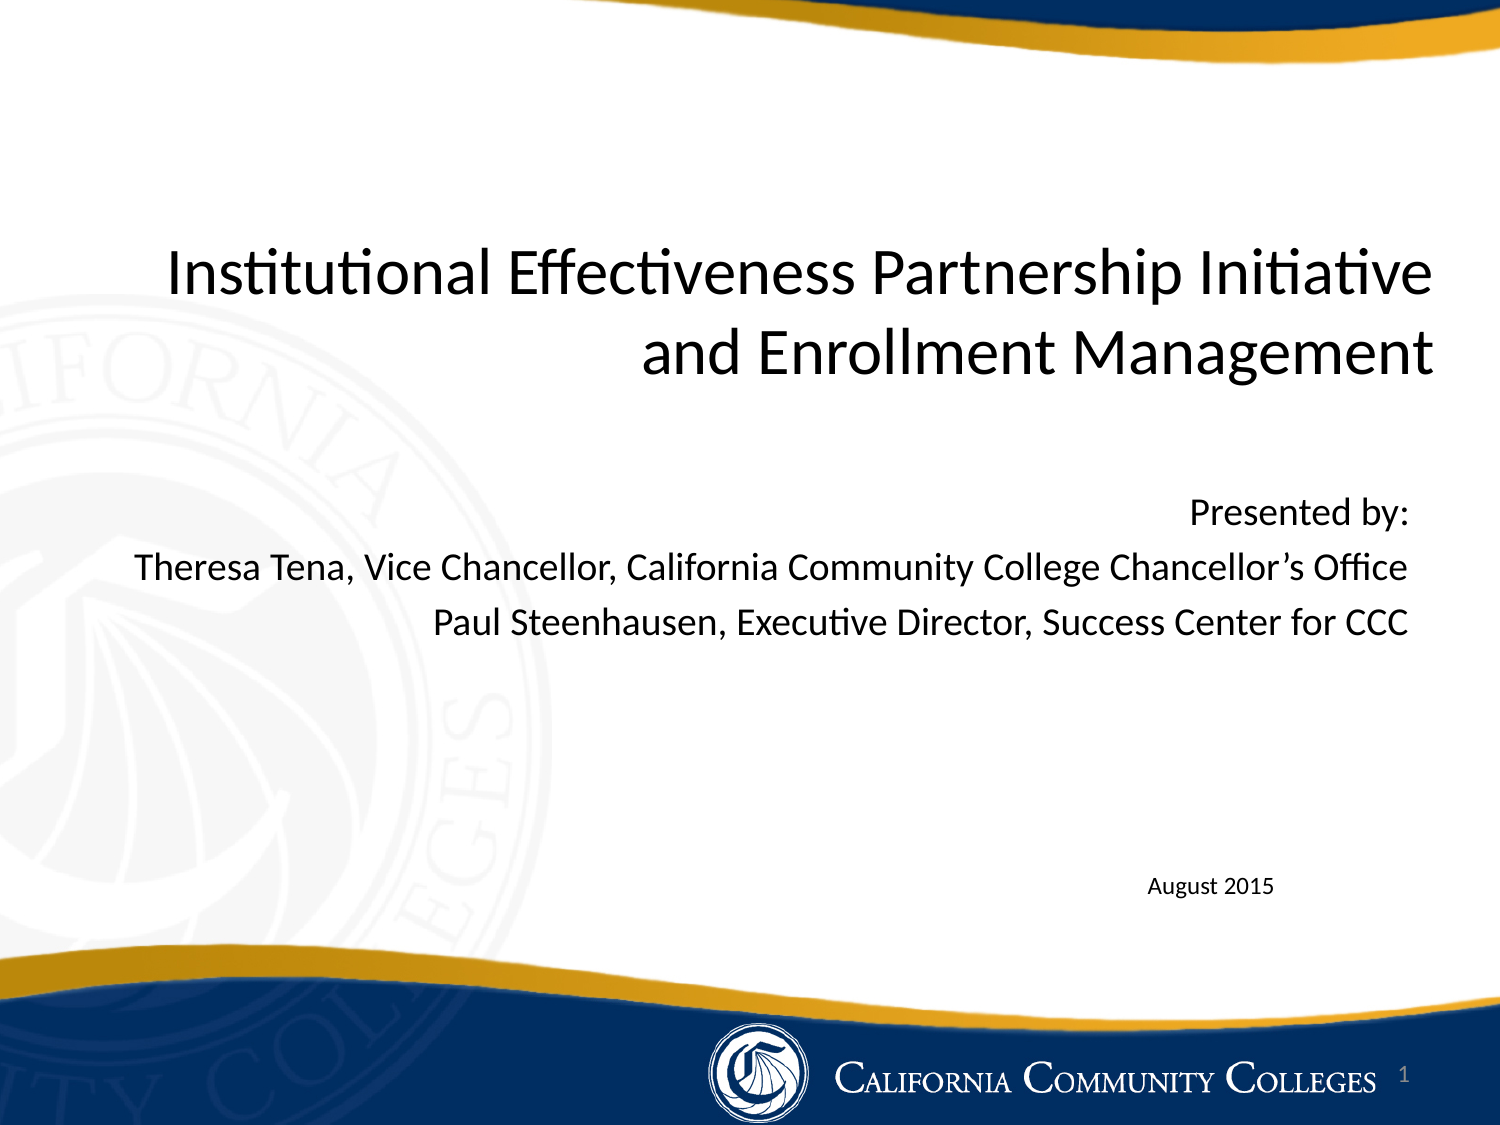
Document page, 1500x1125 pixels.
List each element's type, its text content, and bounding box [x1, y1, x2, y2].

subtitle Presented by: Theresa Tena, Vice Chancellor, California Community College Chancellor’s Office Paul Steenhausen, Executive Director, Success Center for CCC [24, 450, 1425, 788]
picture [0, 0, 1500, 1125]
title Institutional Effectiveness Partnership Initiative and Enrollment Management [50, 187, 1450, 429]
text_box August 2015 [1132, 862, 1290, 908]
slide_number 1 [1074, 1042, 1425, 1103]
